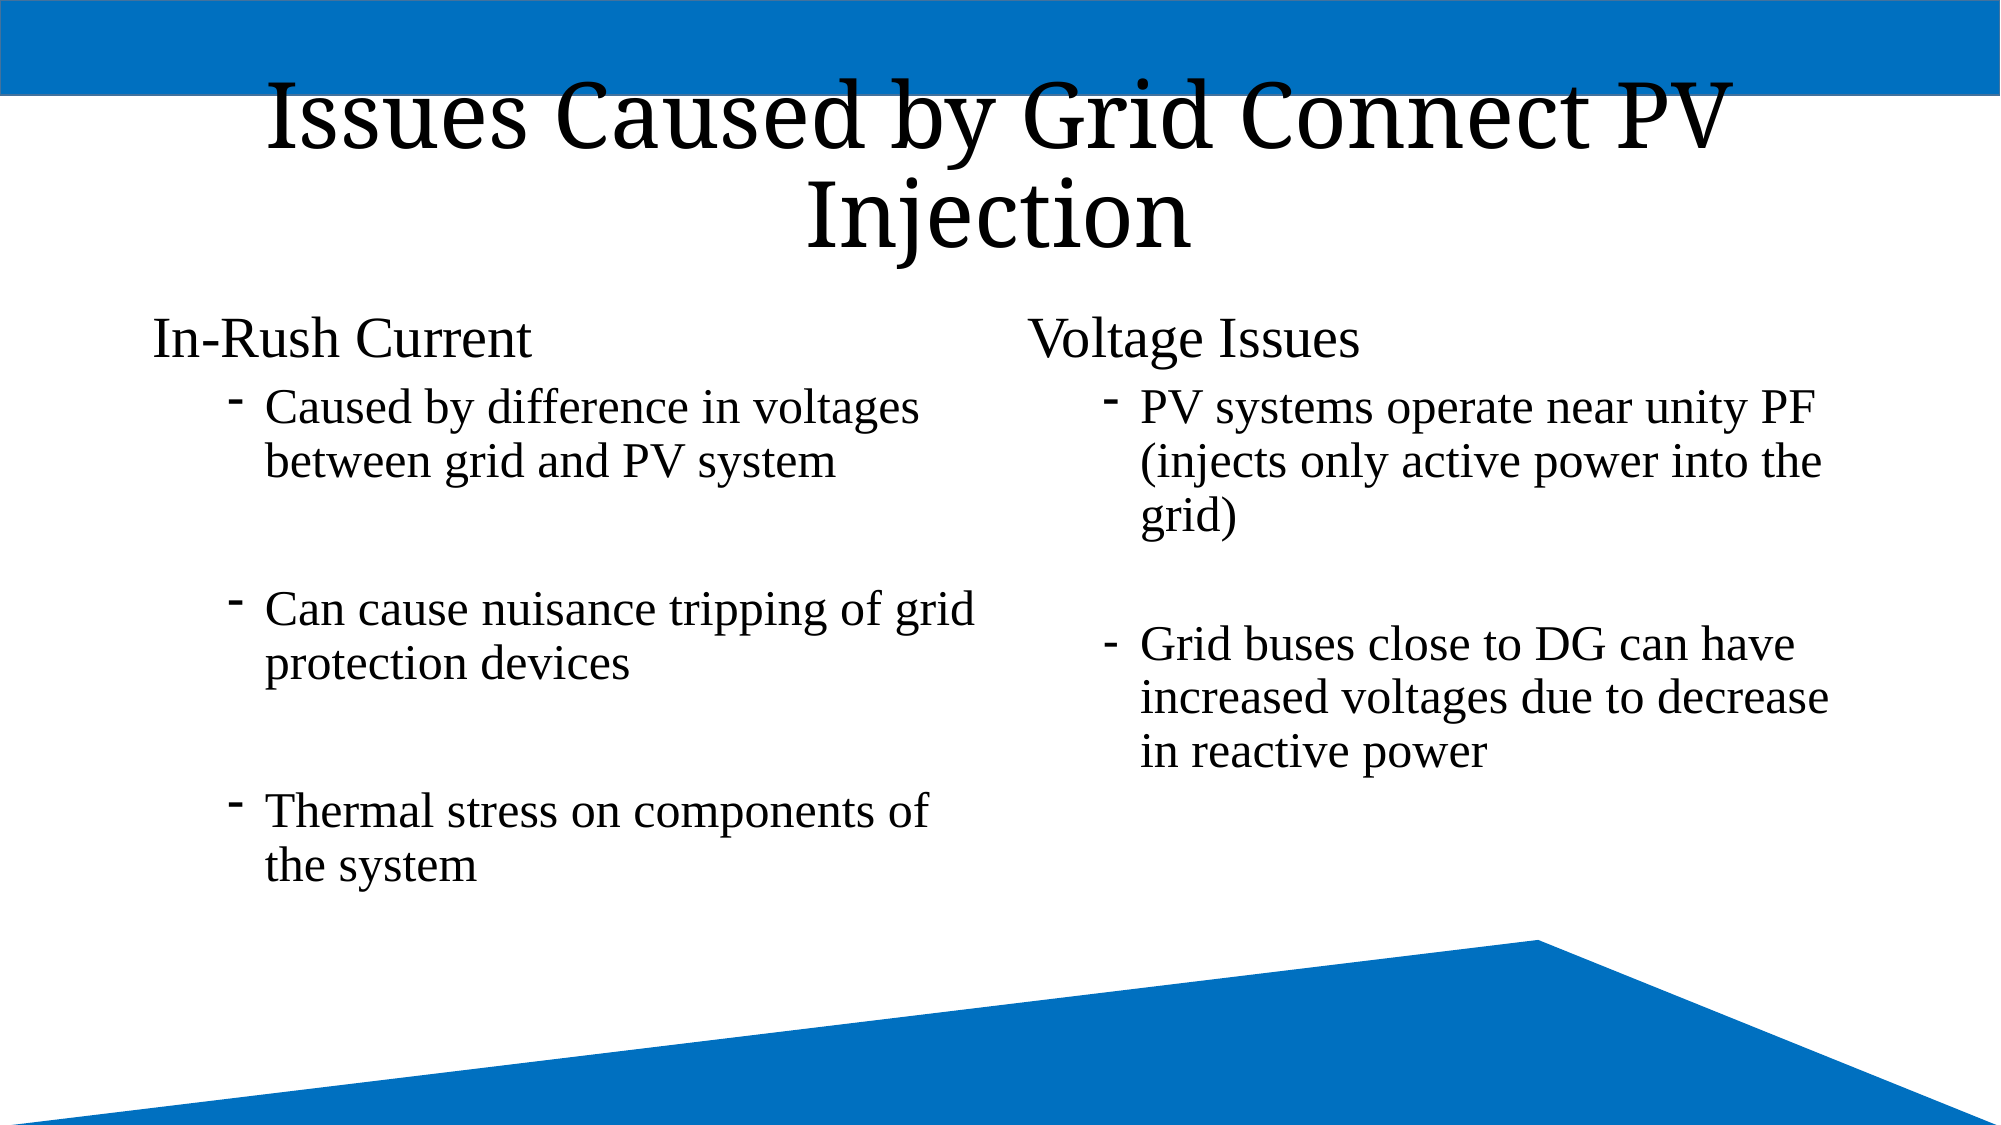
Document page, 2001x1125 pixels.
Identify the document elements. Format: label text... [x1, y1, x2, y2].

title Issues Caused by Grid Connect PV Injection [137, 59, 1863, 278]
list Voltage Issues PV systems operate near unity PF (injects only active power into the grid) Grid buses close to DG can have increased voltages due to decrease in reactive power [1012, 299, 1863, 1014]
text_box [0, 0, 2000, 96]
text_box [3, 1002, 2000, 1125]
list In-Rush Current Caused by difference in voltages between grid and PV system Can cause nuisance tripping of grid protection devices Thermal stress on components of the system [137, 299, 1004, 1014]
